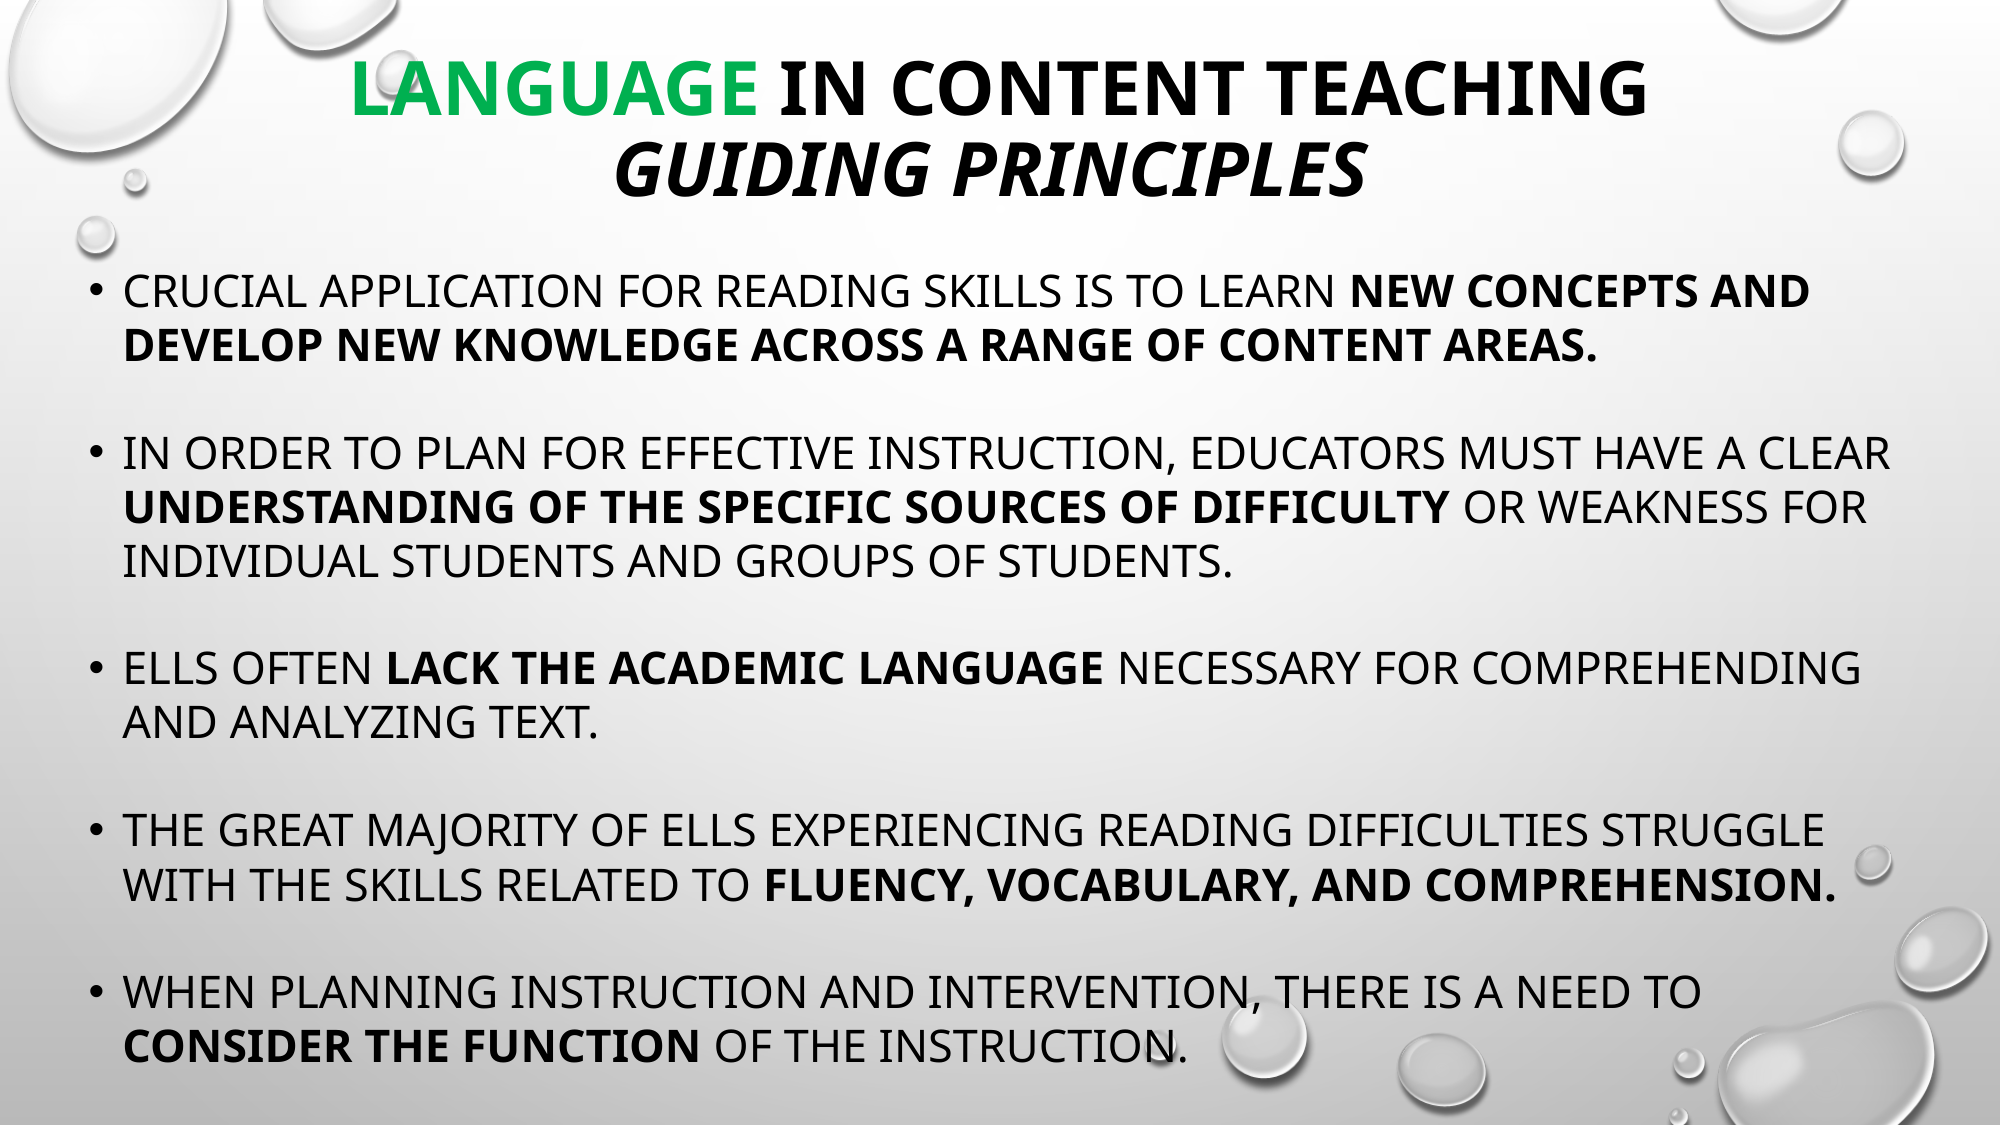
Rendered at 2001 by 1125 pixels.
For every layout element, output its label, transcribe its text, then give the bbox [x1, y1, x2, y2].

title Language in Content Teaching GUIDING PRINCIPLES [149, 39, 1851, 224]
picture [0, 0, 2000, 1125]
list crucial application for reading skills is to learn new concepts and develop new knowledge across a range of content areas. IN order to plan for effective instruction, educators must have a clear understanding of the specific sources of difficulty or weakness for individual students and groups of students. ELLS often lack the academic language necessary for comprehending and analyzing text. THE GREAT MAJORITY of ELLs EXPERIENCING READING DIFFICULTIES Struggle with the skills related to fluency, vocabulary, and comprehension. when planning instruction and intervention, there is a need to consider the function of the instruction. [73, 254, 1918, 1081]
